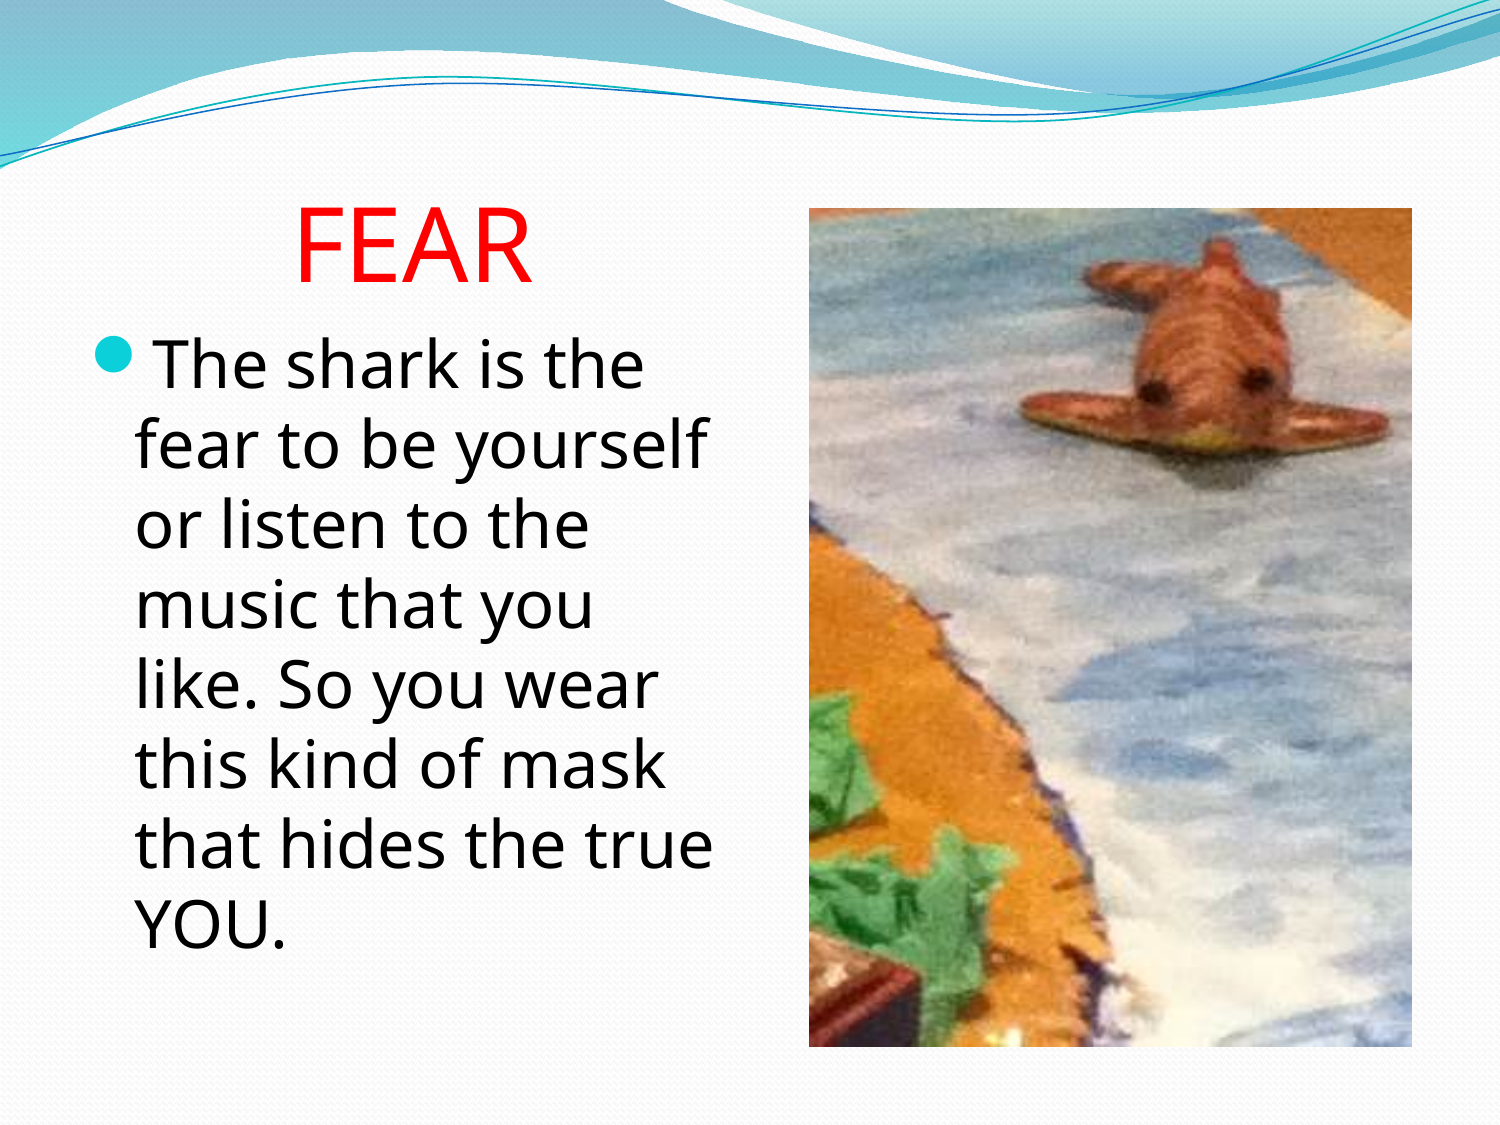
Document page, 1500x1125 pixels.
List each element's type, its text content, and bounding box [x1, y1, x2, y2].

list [808, 207, 1412, 1047]
title FEAR [75, 115, 1425, 303]
list The shark is the fear to be yourself or listen to the music that you like. So you wear this kind of mask that hides the true YOU. [75, 314, 738, 1043]
